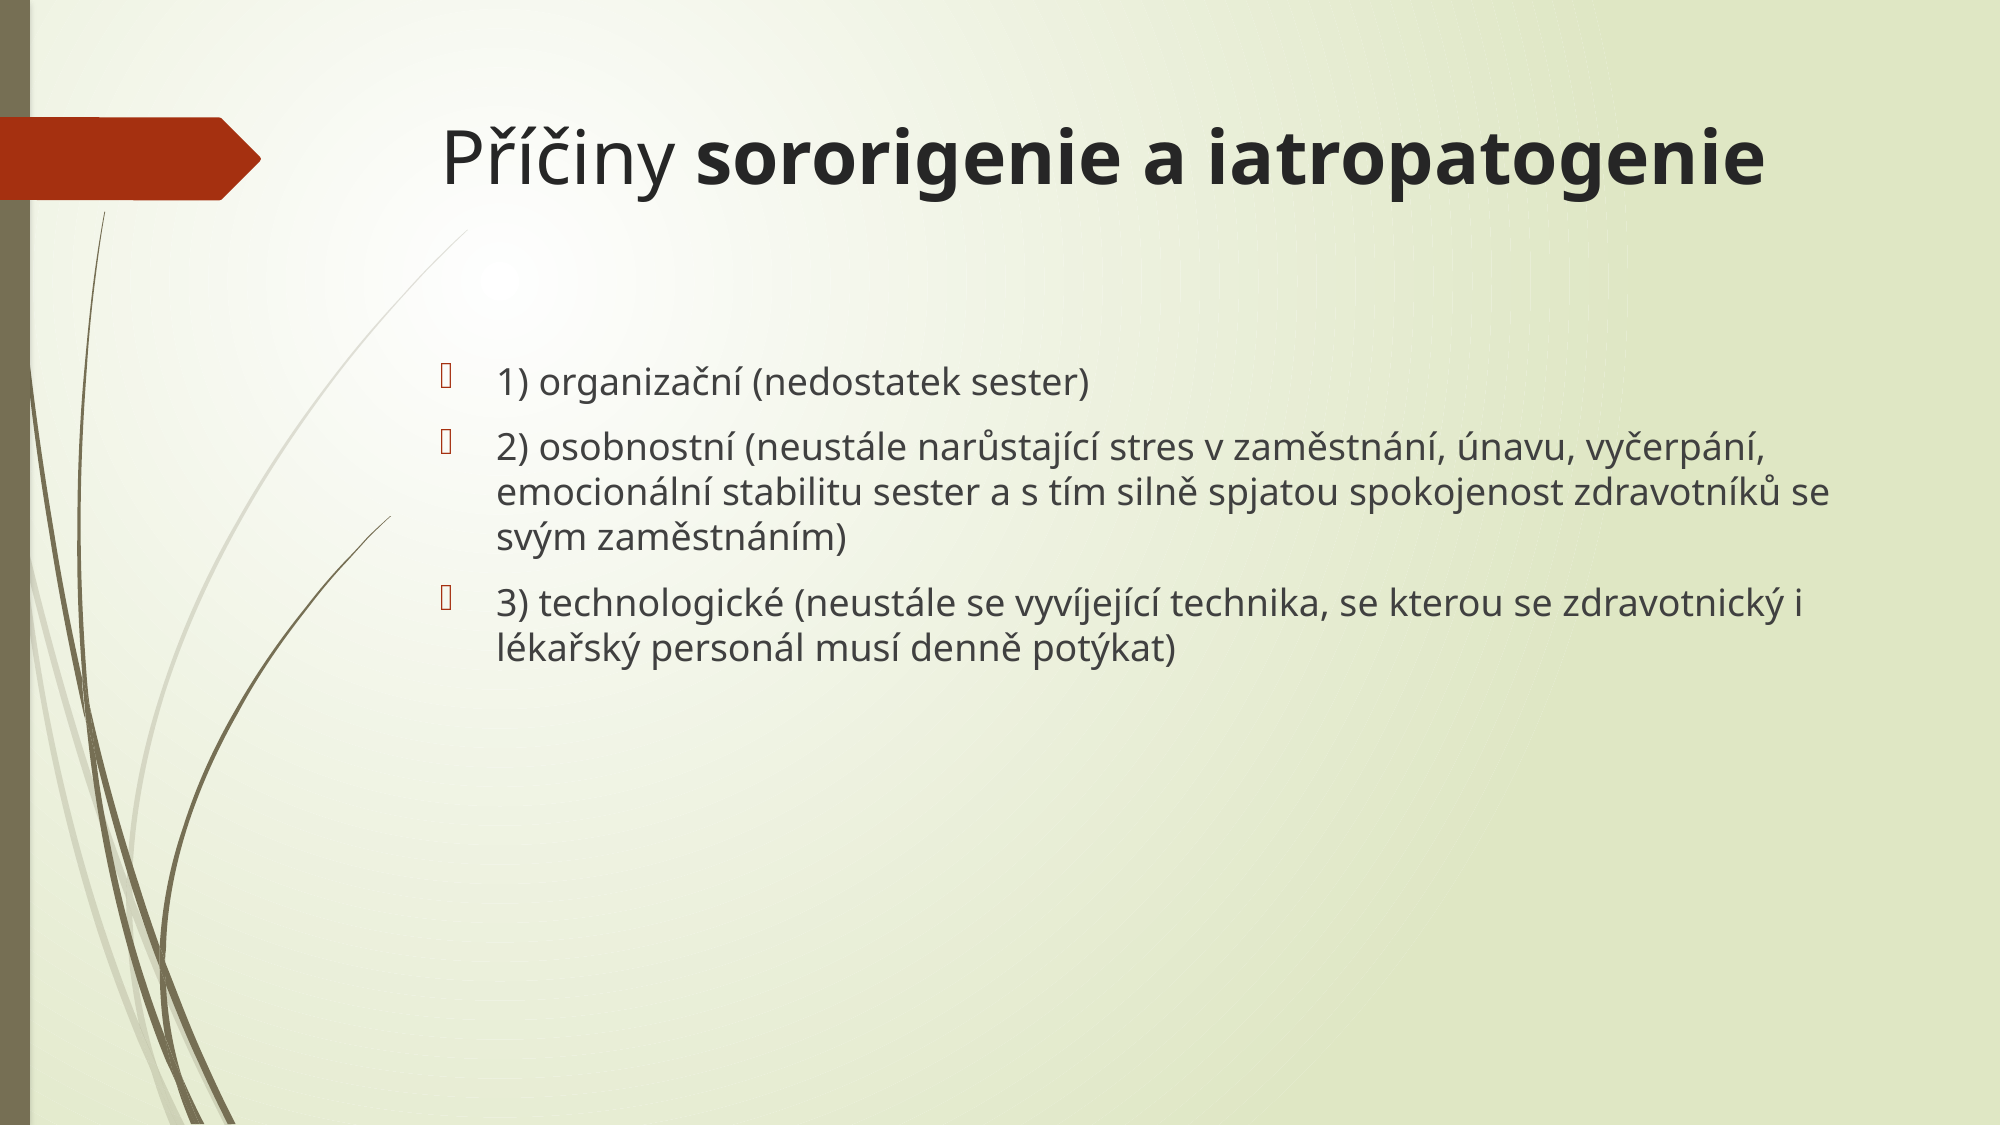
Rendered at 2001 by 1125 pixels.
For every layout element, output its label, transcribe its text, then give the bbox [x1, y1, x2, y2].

title Příčiny sororigenie a iatropatogenie [424, 102, 1888, 313]
list 1) organizační (nedostatek sester) 2) osobnostní (neustále narůstající stres v zaměstnání, únavu, vyčerpání, emocionální stabilitu sester a s tím silně spjatou spokojenost zdravotníků se svým zaměstnáním) 3) technologické (neustále se vyvíjející technika, se kterou se zdravotnický i lékařský personál musí denně potýkat) [424, 349, 1888, 988]
